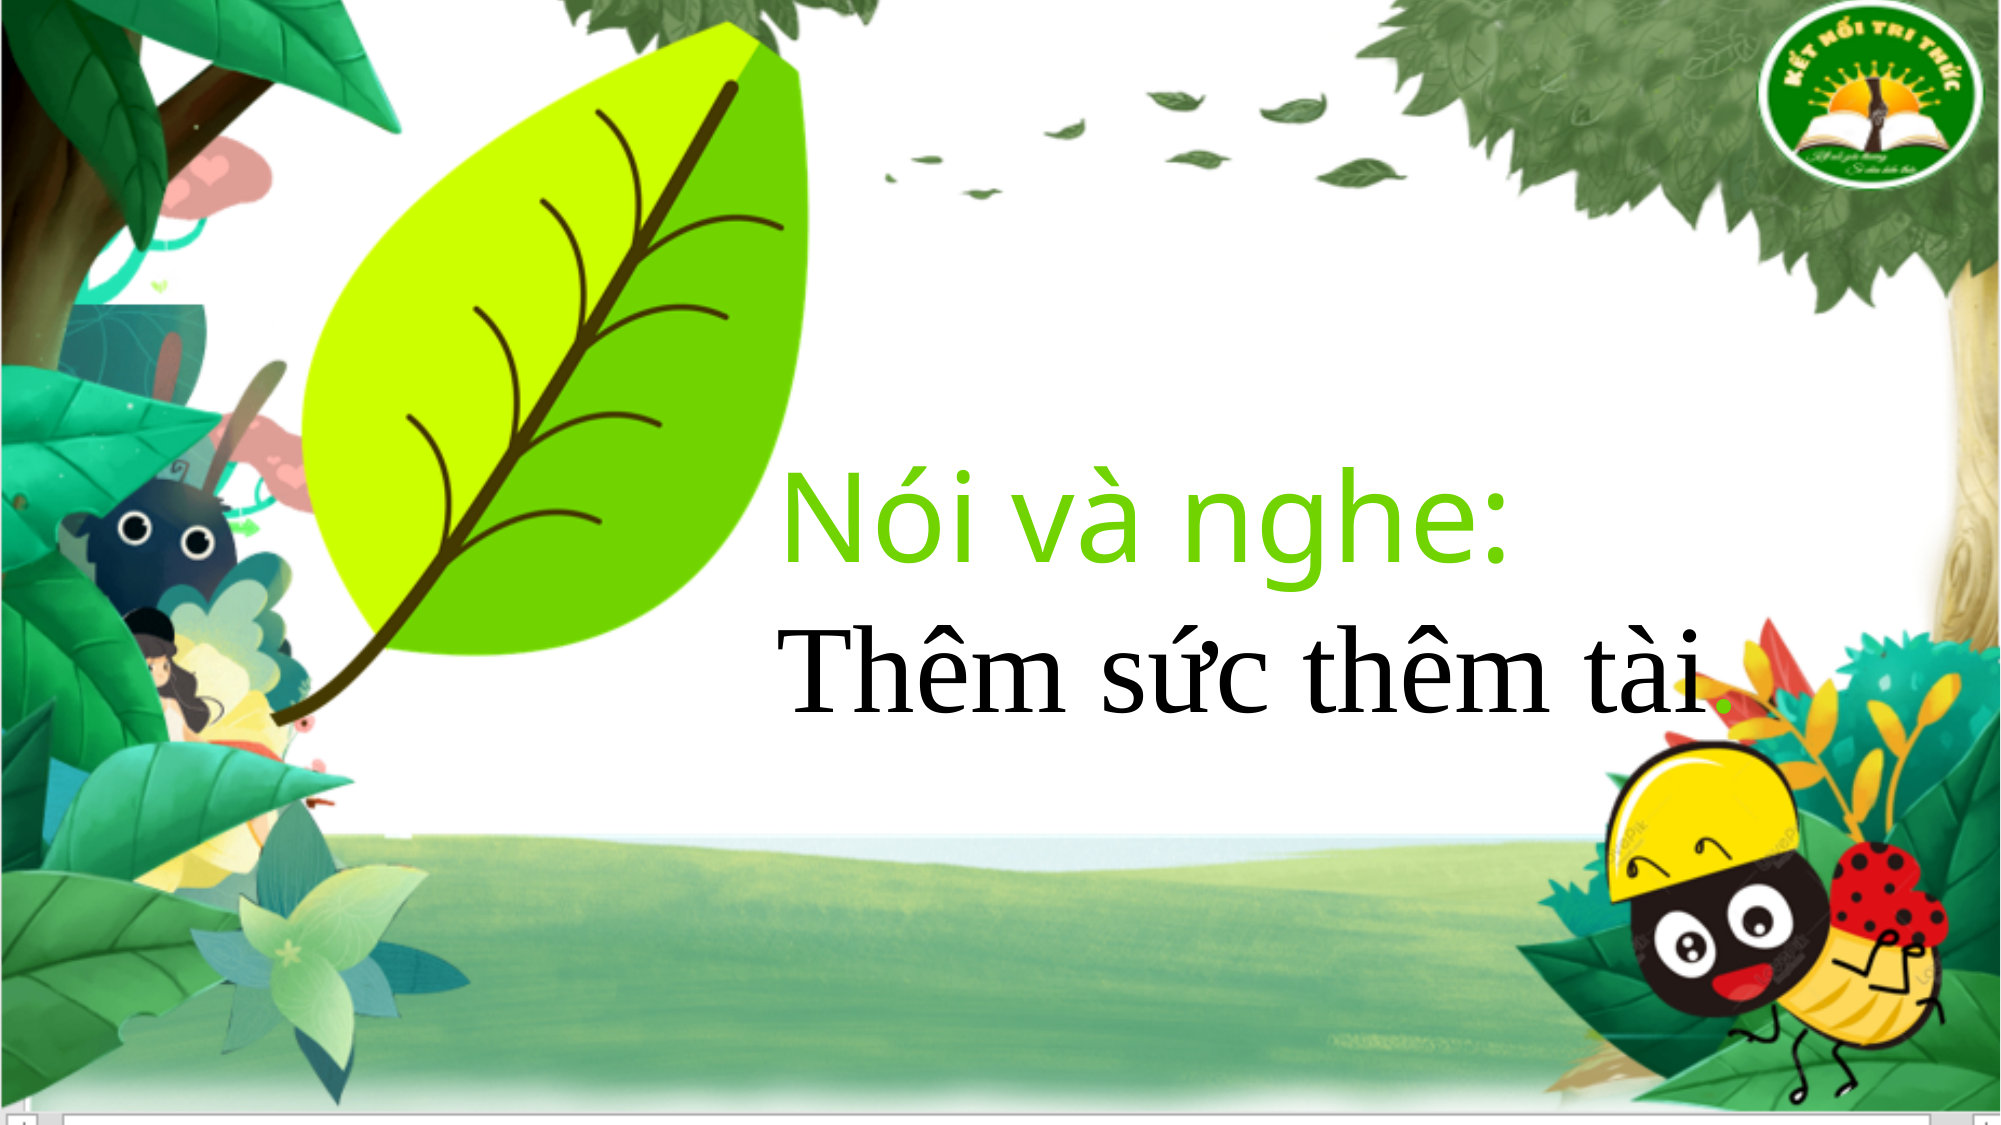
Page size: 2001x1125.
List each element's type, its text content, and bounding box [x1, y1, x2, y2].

text_box Nói và nghe: Thêm sức thêm tài. [761, 429, 1761, 745]
picture [0, 0, 2001, 1125]
